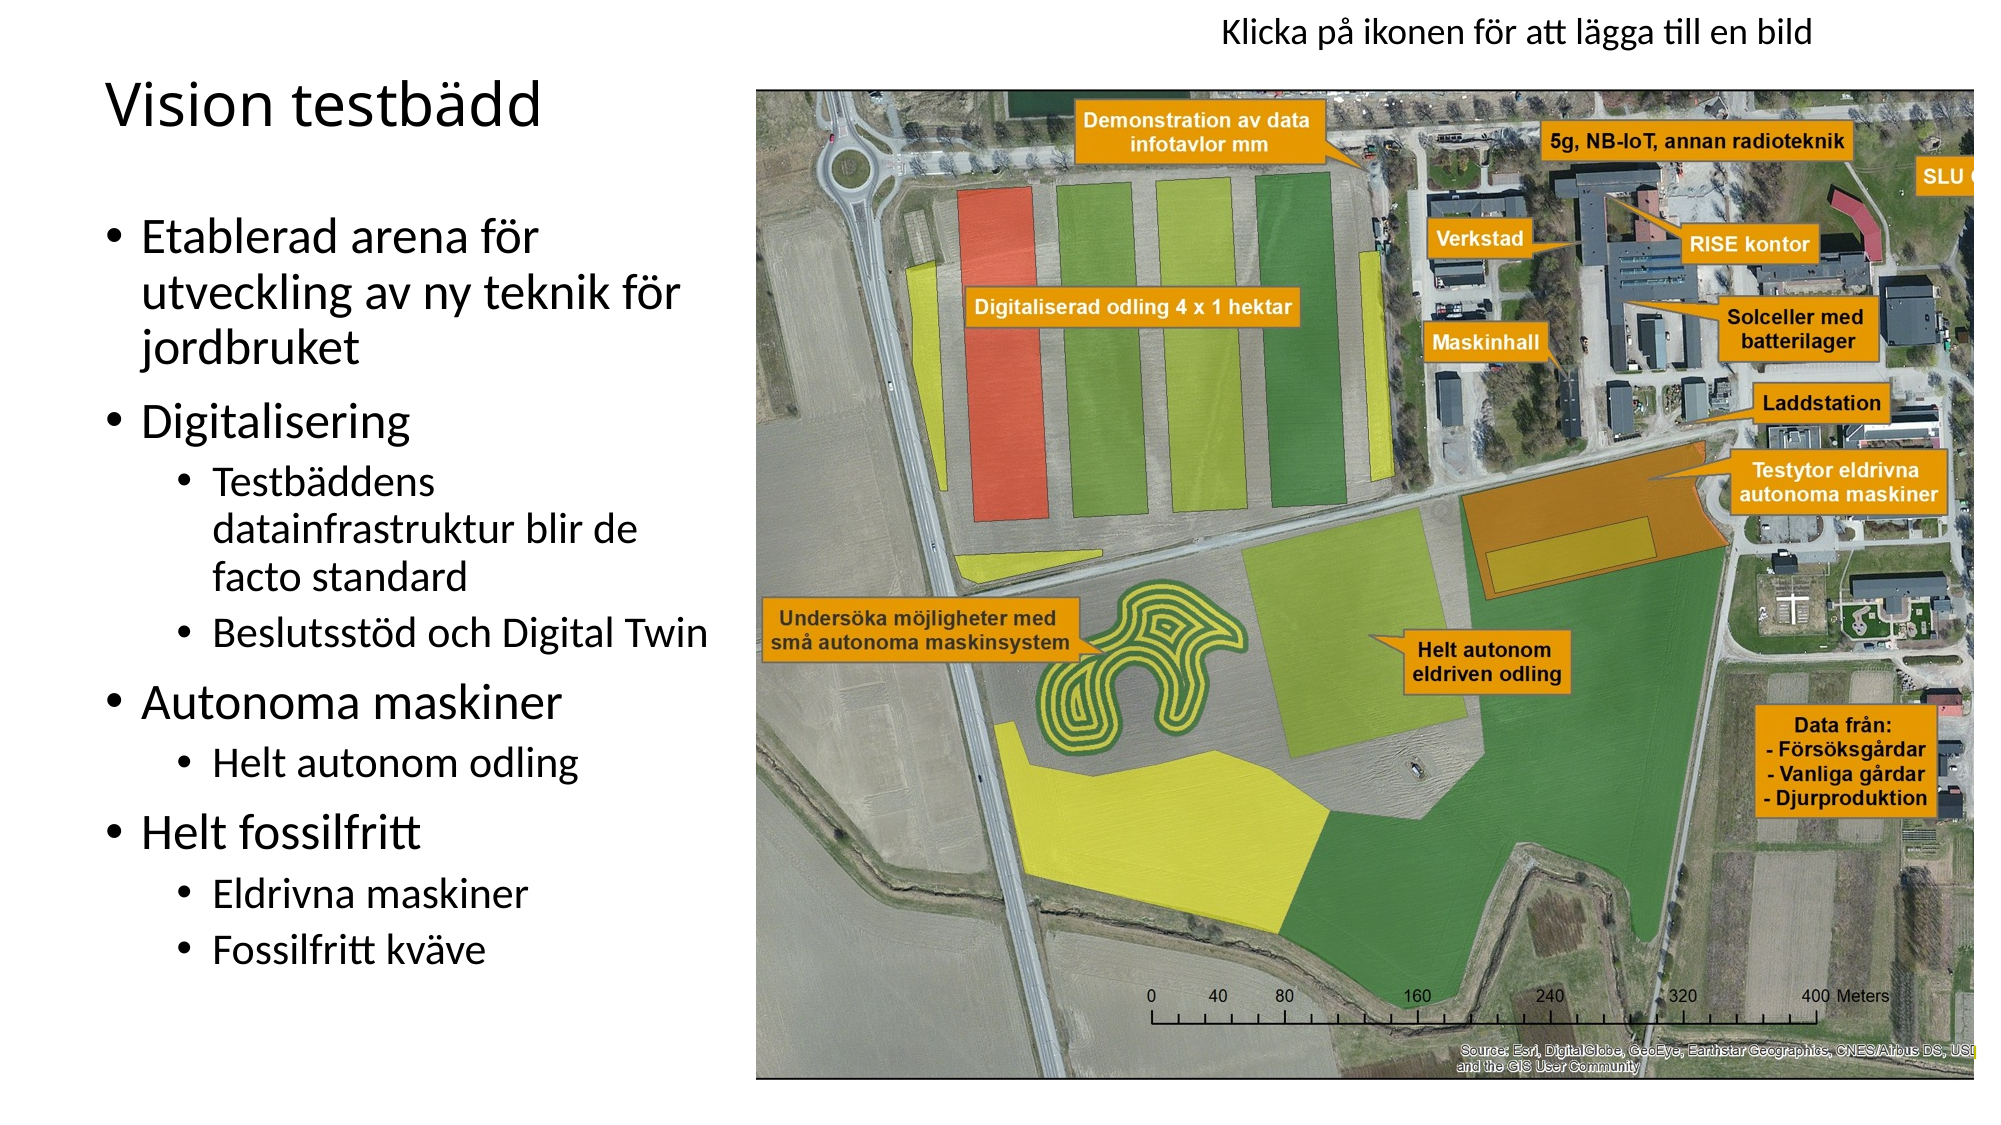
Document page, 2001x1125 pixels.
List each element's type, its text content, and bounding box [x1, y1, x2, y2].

list Etablerad arena för utveckling av ny teknik för jordbruket Digitalisering Testbäddens datainfrastruktur blir de facto standard Beslutsstöd och Digital Twin Autonoma maskiner Helt autonom odling Helt fossilfritt Eldrivna maskiner Fossilfritt kväve [90, 202, 741, 994]
picture [756, 0, 2000, 1125]
title Vision testbädd [90, 66, 756, 148]
